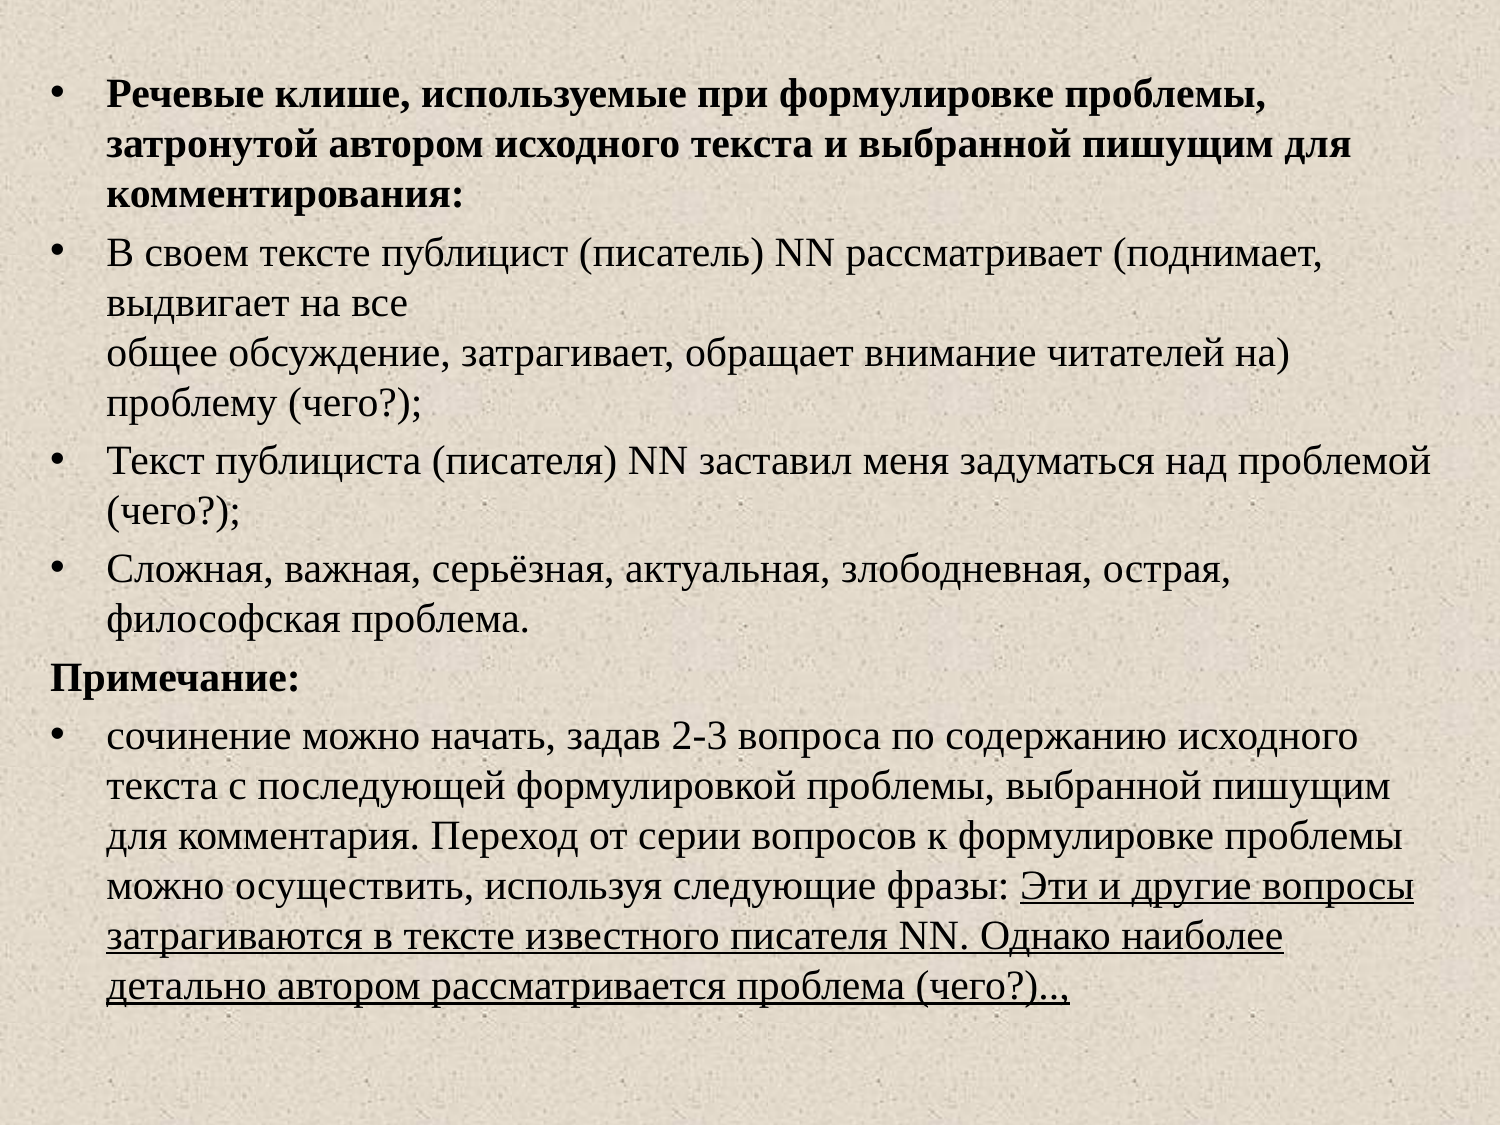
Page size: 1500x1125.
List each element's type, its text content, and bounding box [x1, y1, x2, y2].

list Речевые клише, используемые при формулировке проблемы, затронутой автором ис­ходного текста и выбранной пишущим для комментирования: В своем тексте публицист (писатель) NN рассматривает (поднимает, выдвигает на все­ общее обсуждение, затрагивает, обращает внимание читателей на) проблему (чего?); Текст публициста (писателя) NN заставил меня задуматься над проблемой (чего?); Сложная, важная, серьёзная, актуальная, злободневная, острая, философская проблема. Примечание: сочинение можно начать, задав 2-3 вопроса по содержанию исходного текста с последую­щей формулировкой проблемы, выбранной пишущим для комментария. Переход от серии во­просов к формулировке проблемы можно осуществить, используя следующие фразы: Эти и дру­гие вопросы затрагиваются в тексте известного писателя NN. Однако наиболее детально авто­ром рассматривается проблема (чего?).., [35, 58, 1461, 1043]
picture [0, 0, 1500, 1125]
